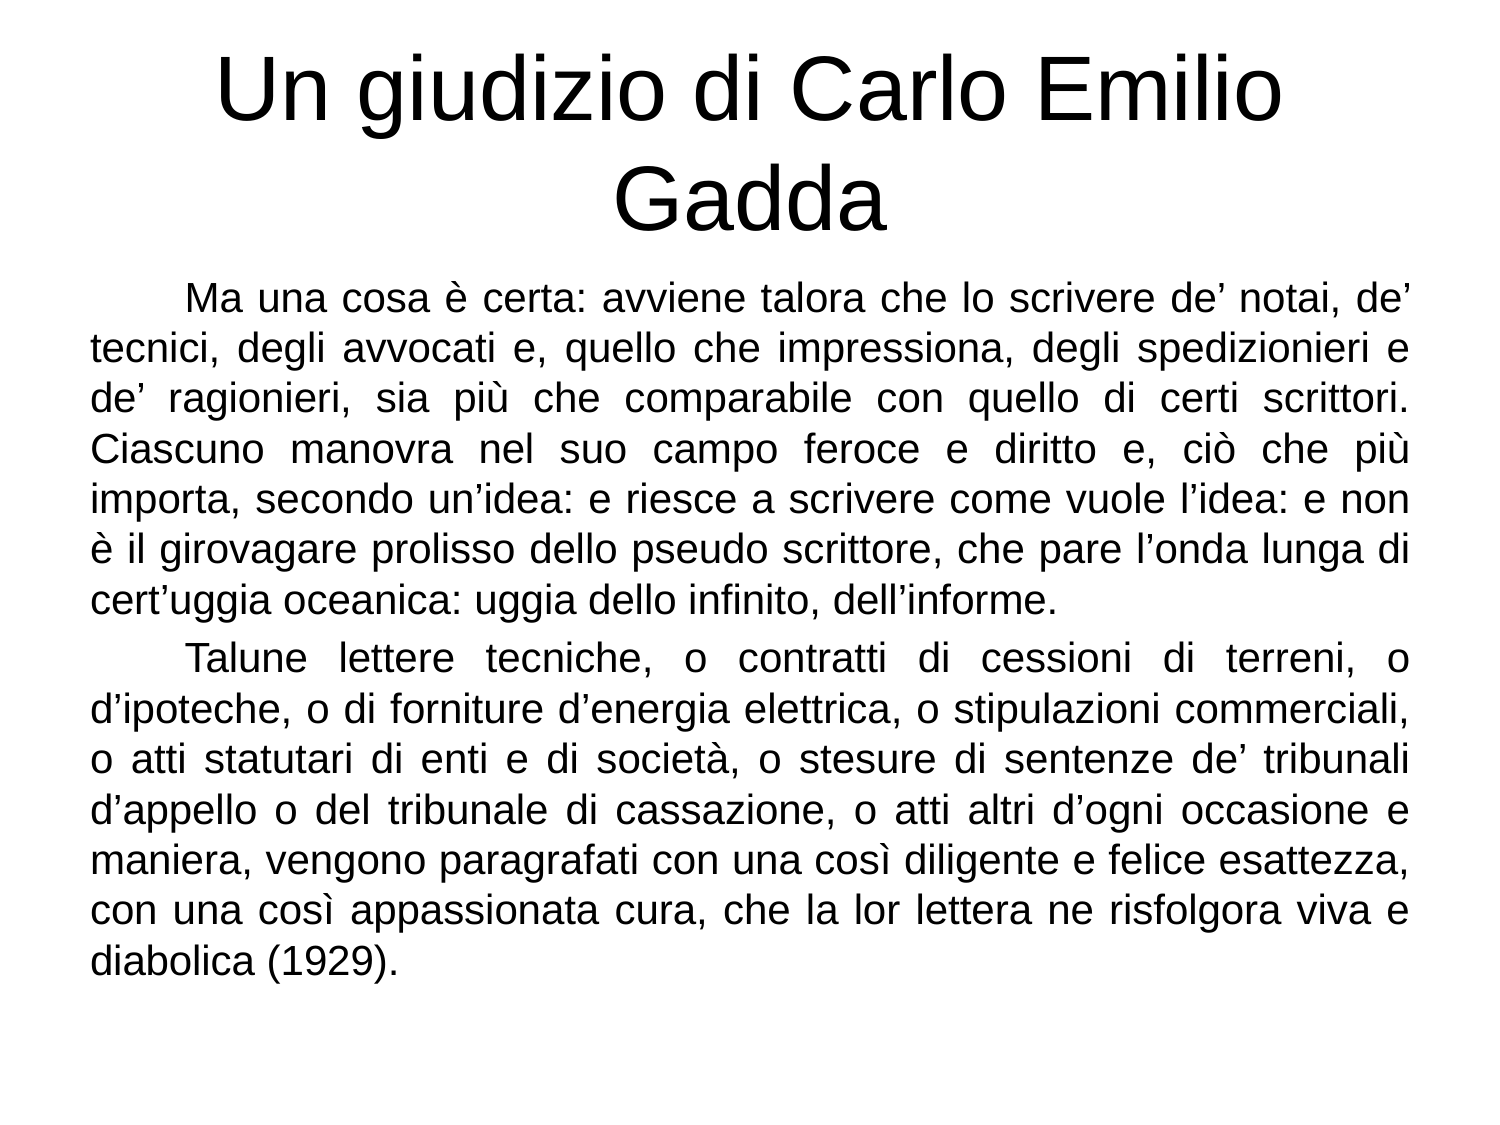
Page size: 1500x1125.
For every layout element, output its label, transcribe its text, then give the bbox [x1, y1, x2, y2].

list Ma una cosa è certa: avviene talora che lo scrivere de’ notai, de’ tecnici, degli avvocati e, quello che impressiona, degli spedizionieri e de’ ragionieri, sia più che comparabile con quello di certi scrittori. Ciascuno manovra nel suo campo feroce e diritto e, ciò che più importa, secondo un’idea: e riesce a scrivere come vuole l’idea: e non è il girovagare prolisso dello pseudo scrittore, che pare l’onda lunga di cert’uggia oceanica: uggia dello infinito, dell’informe. Talune lettere tecniche, o contratti di cessioni di terreni, o d’ipoteche, o di forniture d’energia elettrica, o stipulazioni commerciali, o atti statutari di enti e di società, o stesure di sentenze de’ tribunali d’appello o del tribunale di cassazione, o atti altri d’ogni occasione e maniera, vengono paragrafati con una così diligente e felice esattezza, con una così appassionata cura, che la lor lettera ne risfolgora viva e diabolica (1929). [75, 262, 1425, 1005]
title Un giudizio di Carlo Emilio Gadda [75, 45, 1425, 233]
